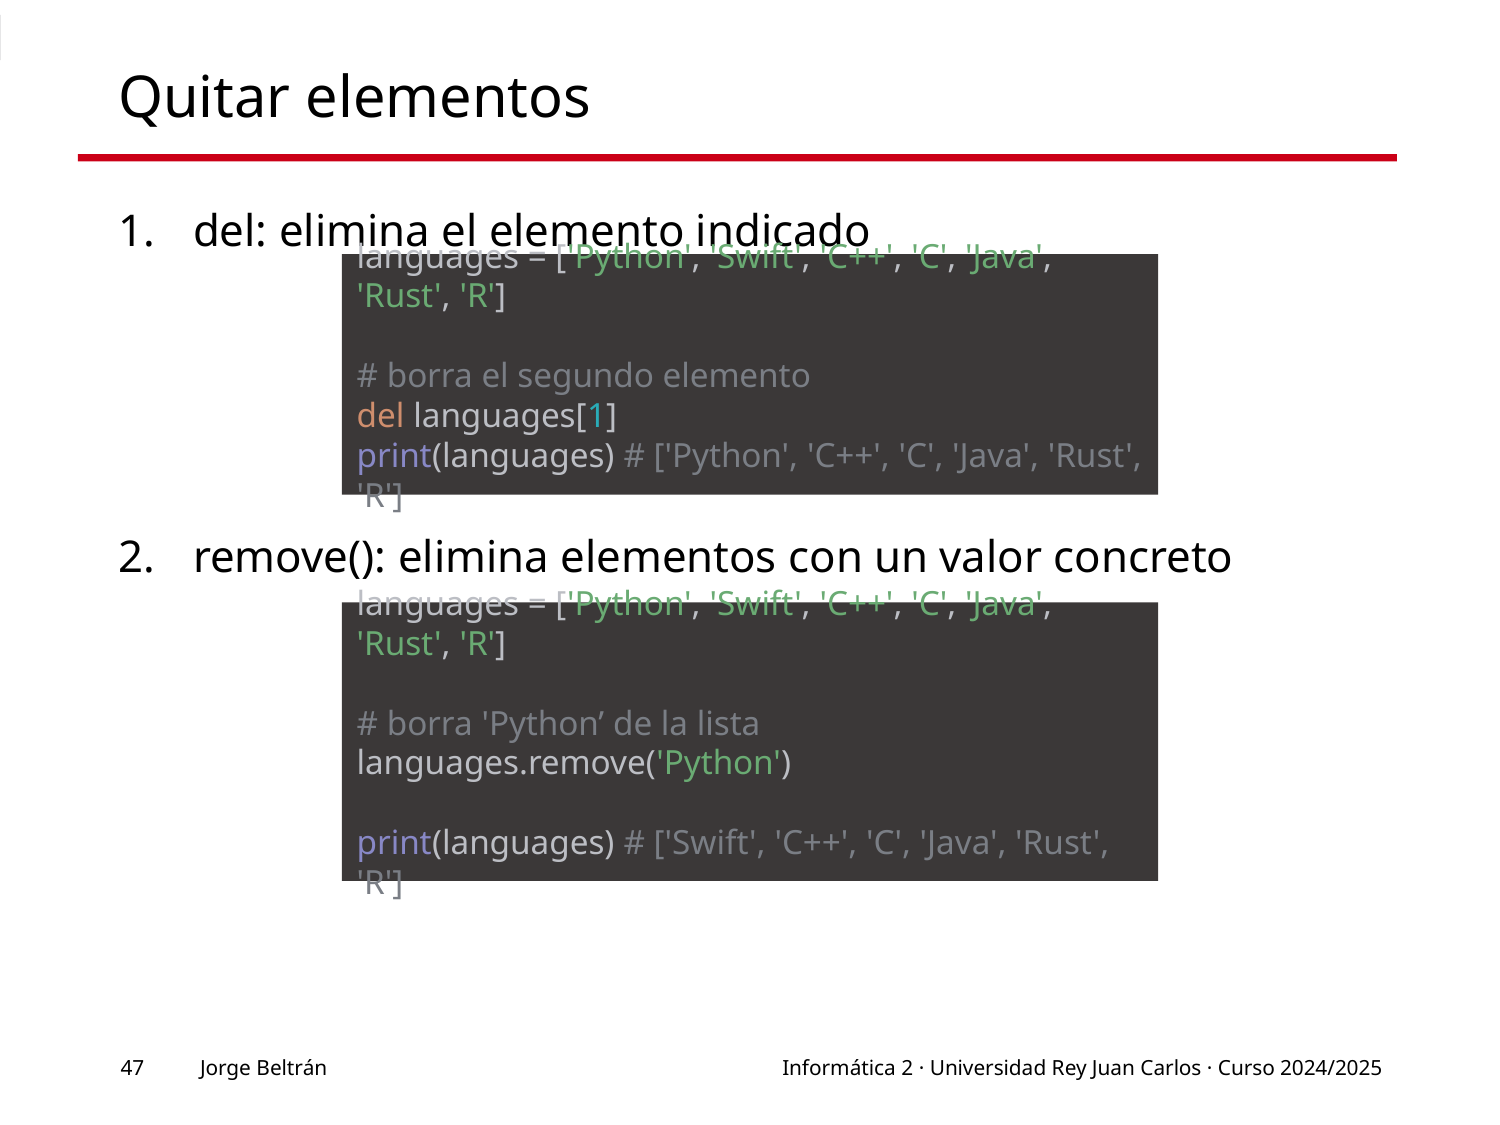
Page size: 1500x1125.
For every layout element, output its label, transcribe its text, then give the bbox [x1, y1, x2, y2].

title Quitar elementos [103, 59, 1397, 138]
list del: elimina el elemento indicado remove(): elimina elementos con un valor concreto [103, 185, 1397, 1014]
text_box languages = ['Python', 'Swift', 'C++', 'C', 'Java', 'Rust', 'R'] # borra 'Python’ de la lista languages.remove('Python') print(languages) # ['Swift', 'C++', 'C', 'Java', 'Rust', 'R'] [341, 601, 1159, 882]
text_box languages = ['Python', 'Swift', 'C++', 'C', 'Java', 'Rust', 'R'] # borra el segundo elemento del languages[1] print(languages) # ['Python', 'C++', 'C', 'Java', 'Rust', 'R'] [341, 253, 1159, 496]
